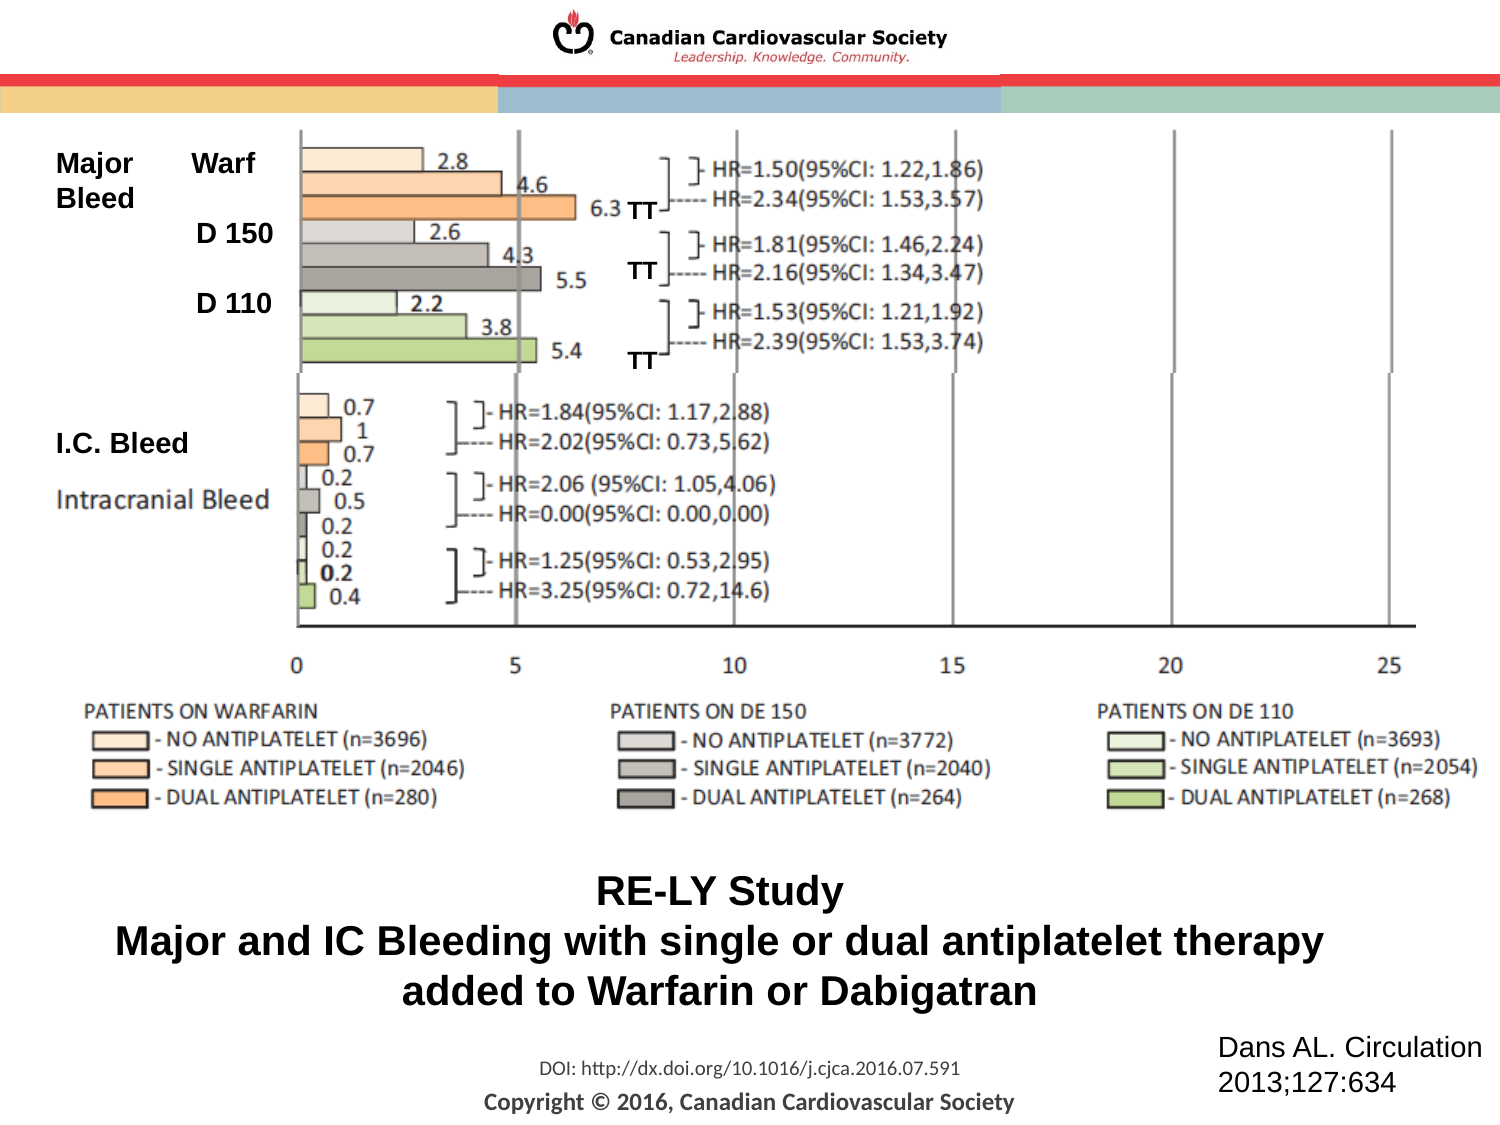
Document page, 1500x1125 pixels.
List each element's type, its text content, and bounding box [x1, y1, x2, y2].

text_box RE-LY Study Major and IC Bleeding with single or dual antiplatelet therapy added to Warfarin or Dabigatran [37, 856, 1403, 1022]
text_box Major Warf Bleed D 150 D 110 I.C. Bleed [41, 137, 89, 467]
picture [0, 74, 1500, 687]
text_box Dans AL. Circulation 2013;127:634 [1203, 1021, 1500, 1125]
picture [553, 9, 947, 64]
picture [0, 697, 1493, 823]
